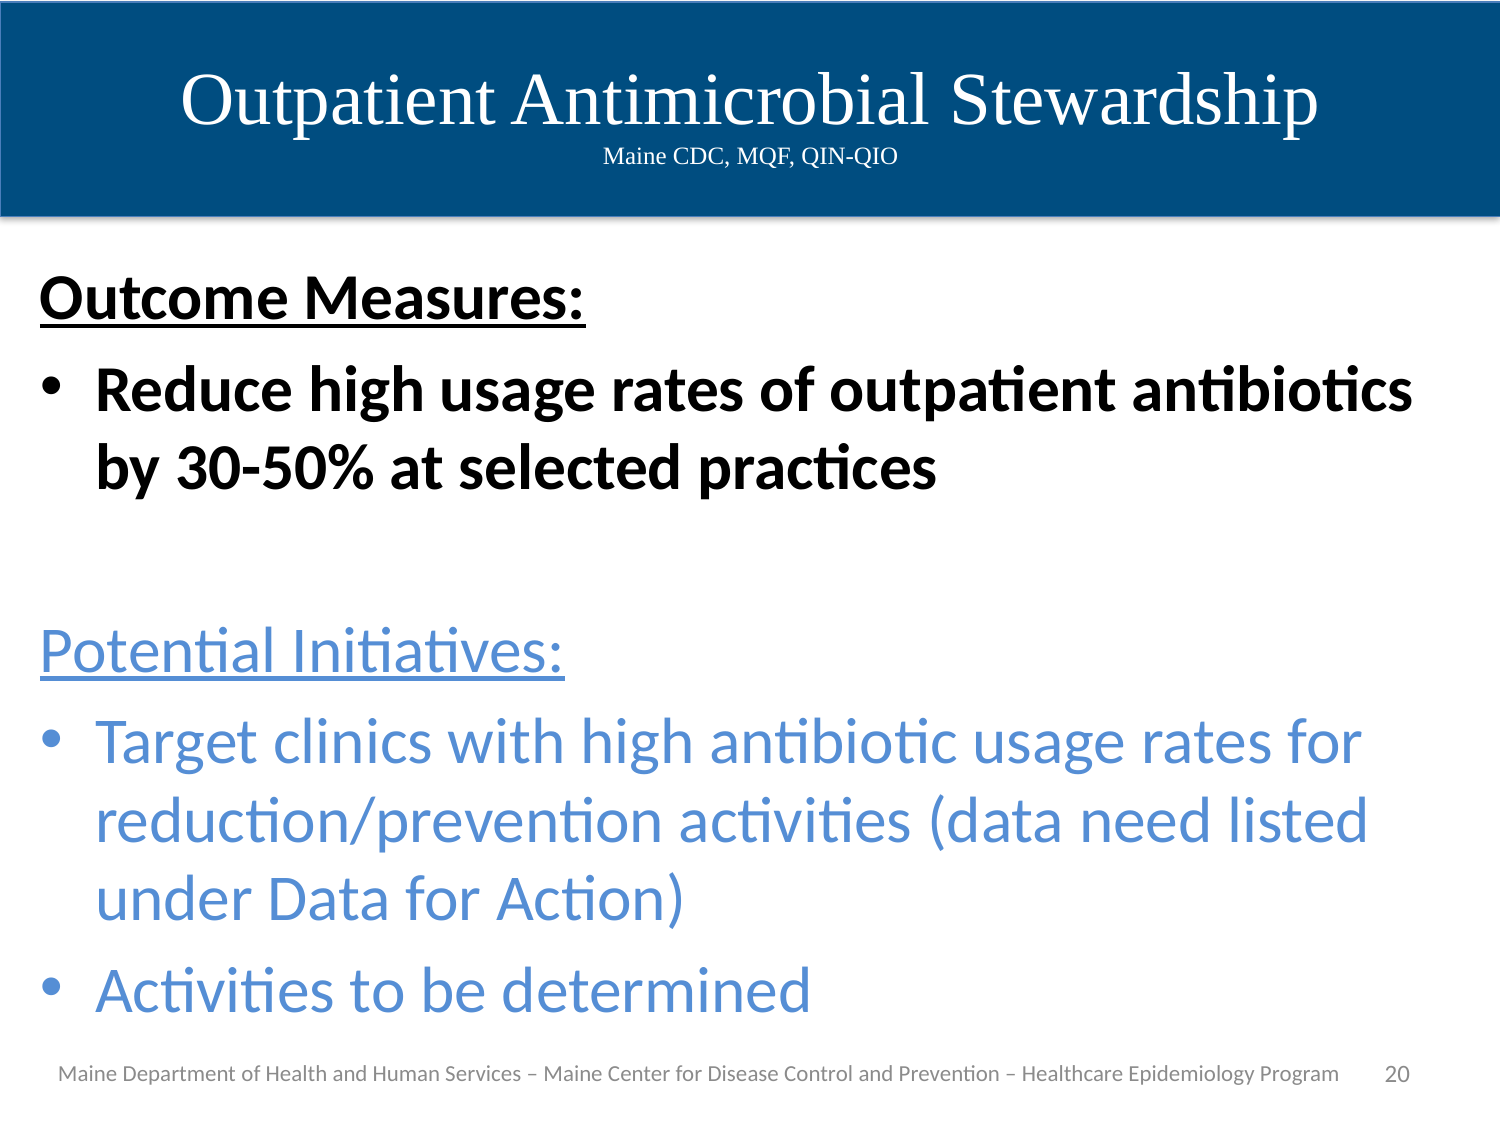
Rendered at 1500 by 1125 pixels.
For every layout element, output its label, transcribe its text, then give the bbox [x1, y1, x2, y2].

text_box Outpatient Antimicrobial Stewardship Maine CDC, MQF, QIN-QIO [0, 1, 1500, 217]
slide_number 20 [1375, 1042, 1425, 1103]
list Outcome Measures: Reduce high usage rates of outpatient antibiotics by 30-50% at selected practices Potential Initiatives: Target clinics with high antibiotic usage rates for reduction/prevention activities (data need listed under Data for Action) Activities to be determined [24, 246, 1463, 1035]
text_box Maine Department of Health and Human Services – Maine Center for Disease Control and Prevention – Healthcare Epidemiology Program [24, 1042, 1375, 1103]
